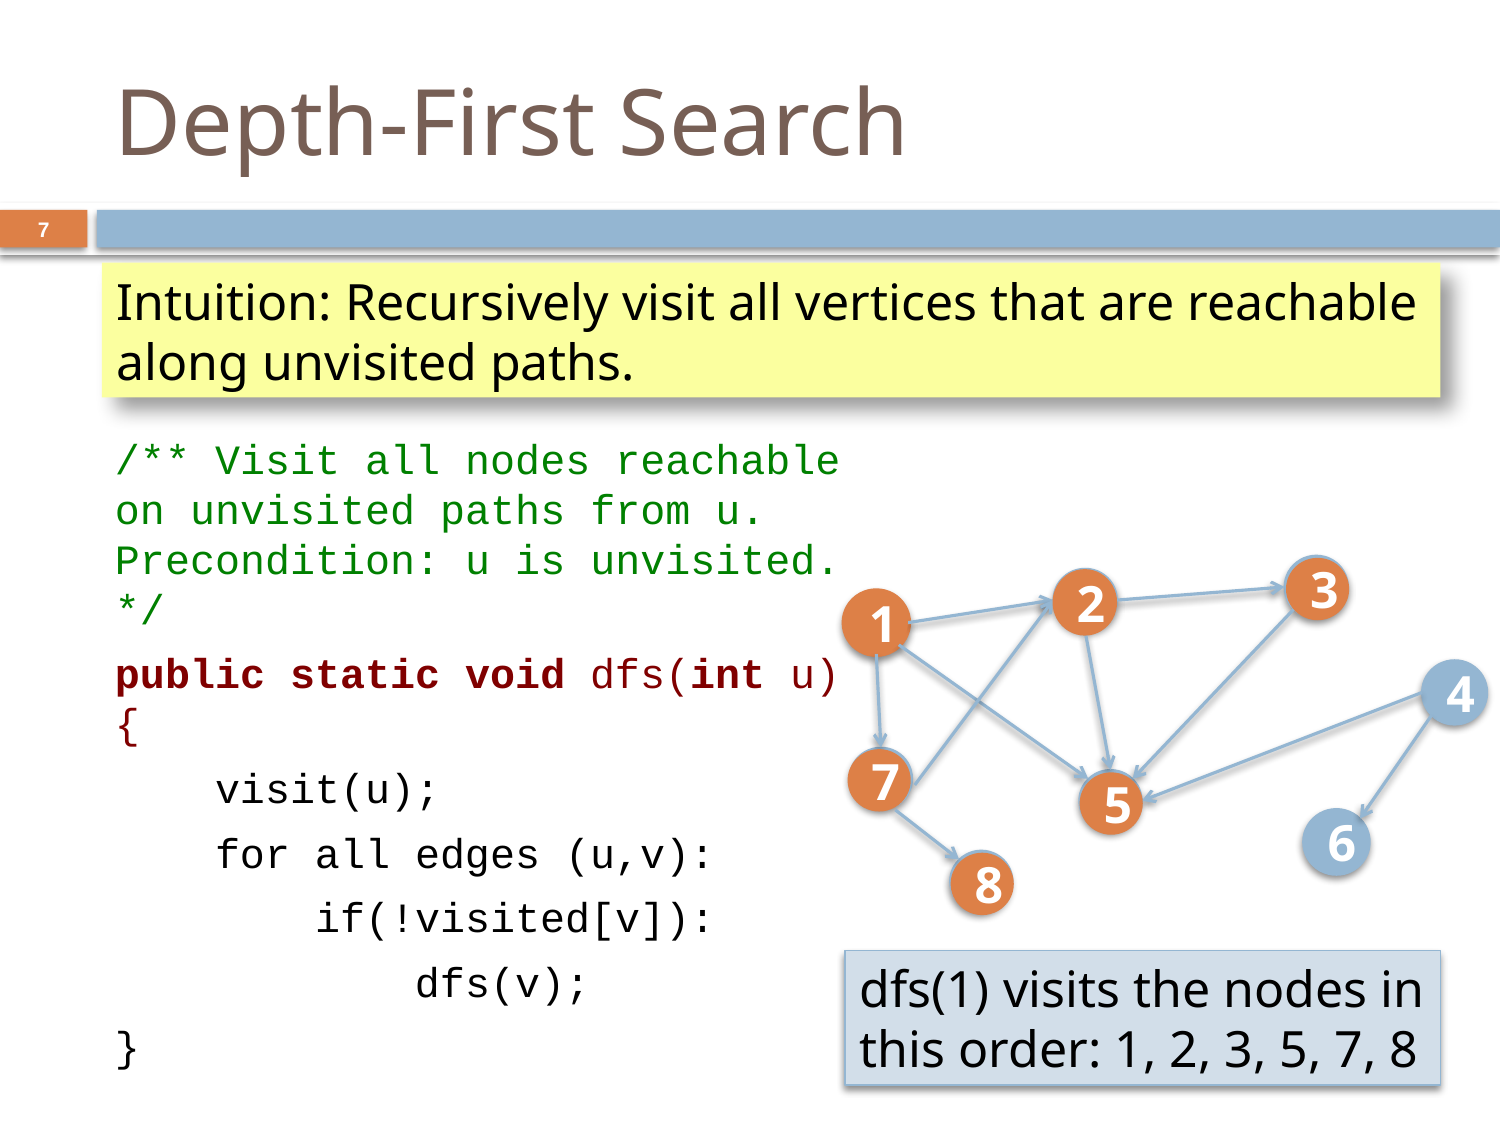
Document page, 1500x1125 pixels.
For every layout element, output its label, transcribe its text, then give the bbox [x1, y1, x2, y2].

text_box Intuition: Recursively visit all vertices that are reachable along unvisited paths. [101, 262, 1441, 398]
slide_number 7 [0, 208, 88, 249]
list /** Visit all nodes reachable on unvisited paths from u. Precondition: u is unvisited. */ public static void dfs(int u) { visit(u); for all edges (u,v): if(!visited[v]): dfs(v); } } [99, 425, 863, 1125]
title Depth-First Search [99, 37, 1438, 200]
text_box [844, 555, 1488, 913]
text_box dfs(1) visits the nodes in this order: 1, 2, 3, 5, 7, 8 [844, 950, 1441, 1086]
